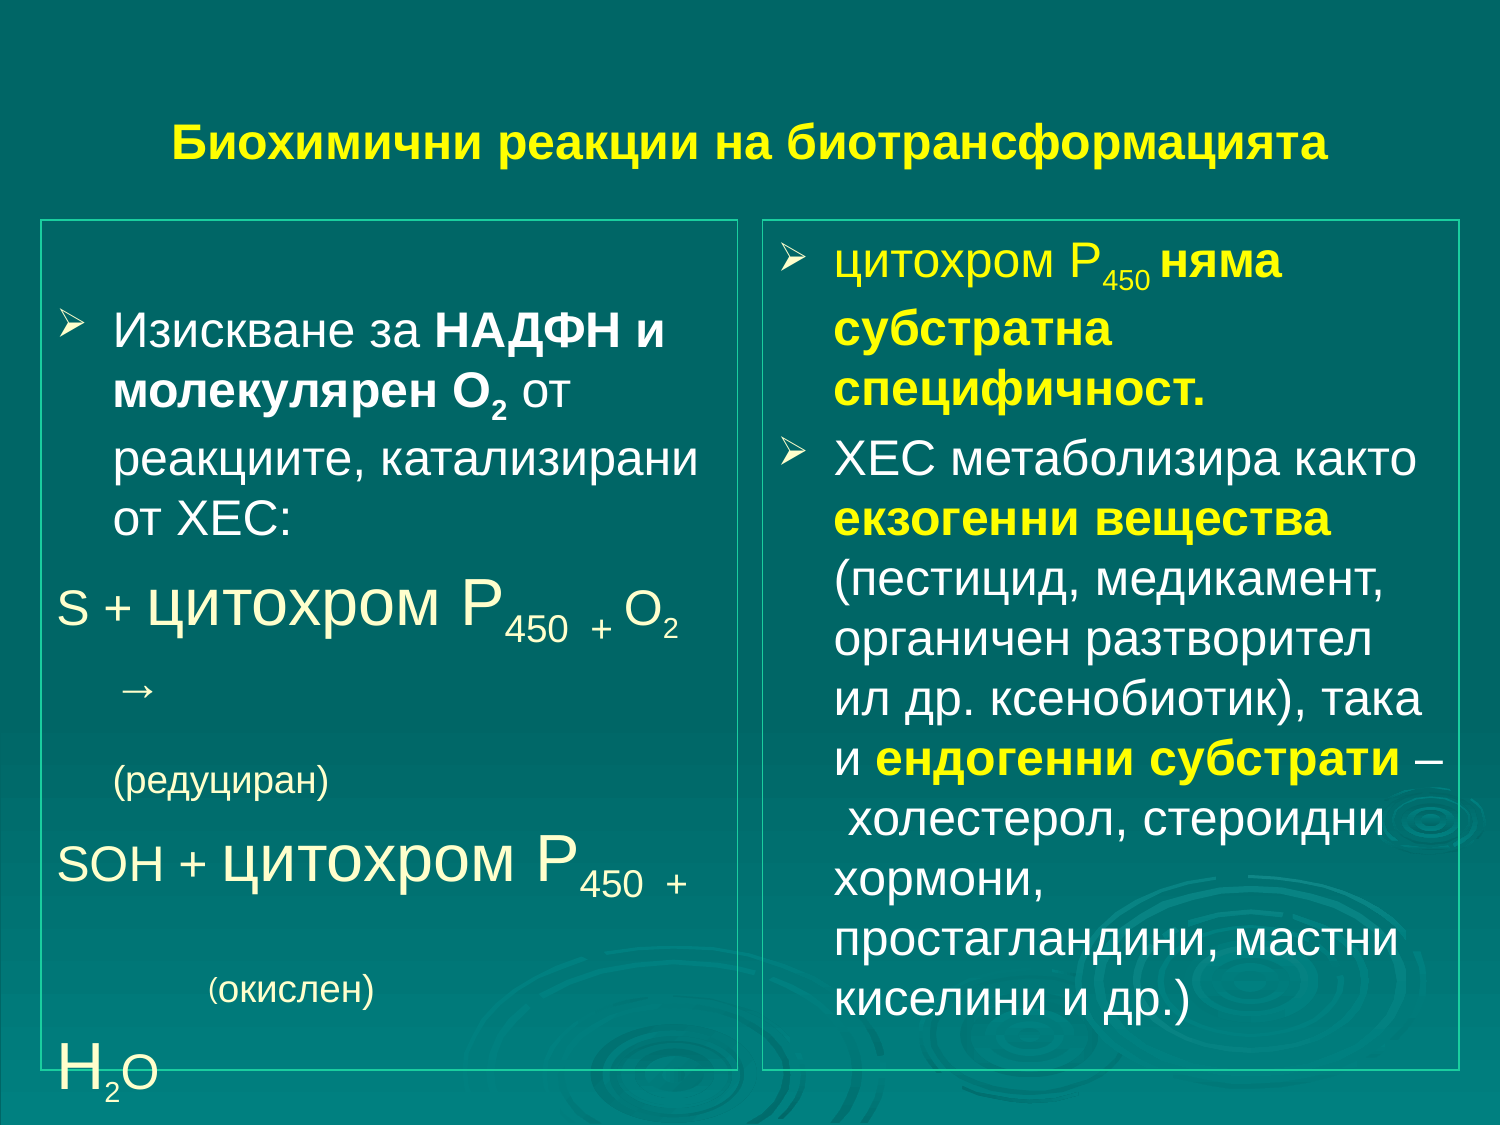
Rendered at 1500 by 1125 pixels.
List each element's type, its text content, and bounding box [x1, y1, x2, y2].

title Биохимични реакции на биотрансформацията [74, 45, 1426, 233]
list Изискване за НАДФН и молекулярен О2 от реакциите, катализирани от ХЕС: S + цитохром Р450 + О2 → (редуциран) SOH + цитохром Р450 + (окислен) H2О [40, 219, 738, 1071]
list цитохром Р450 няма субстратна специфичност. ХЕС метаболизира както екзогенни вещества (пестицид, медикамент, органичен разтворител ил др. ксенобиотик), така и ендогенни субстрати – холестерол, стероидни хормони, простагландини, мастни киселини и др.) [762, 219, 1460, 1071]
